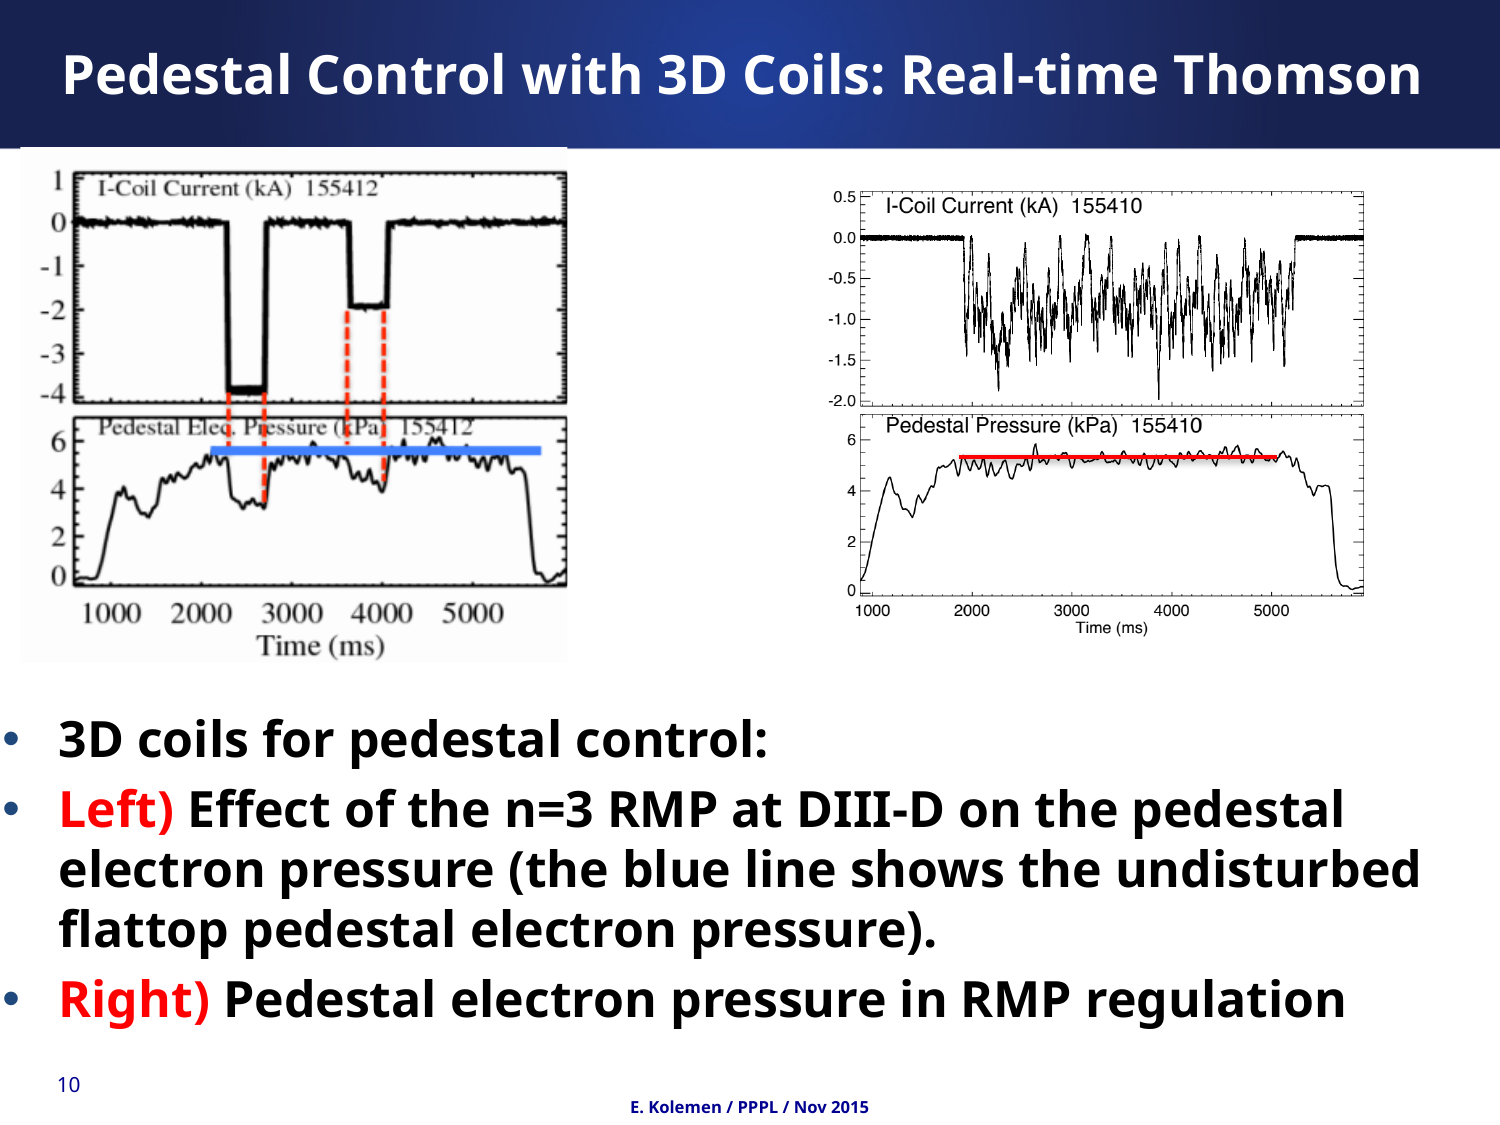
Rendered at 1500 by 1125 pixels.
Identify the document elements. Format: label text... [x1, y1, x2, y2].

list 3D coils for pedestal control: Left) Effect of the n=3 RMP at DIII-D on the pedestal electron pressure (the blue line shows the undisturbed flattop pedestal electron pressure). Right) Pedestal electron pressure in RMP regulation [0, 700, 1488, 1125]
picture [0, 146, 1500, 1125]
text_box Pedestal Control with 3D Coils: Real-time Thomson [0, 0, 1500, 146]
